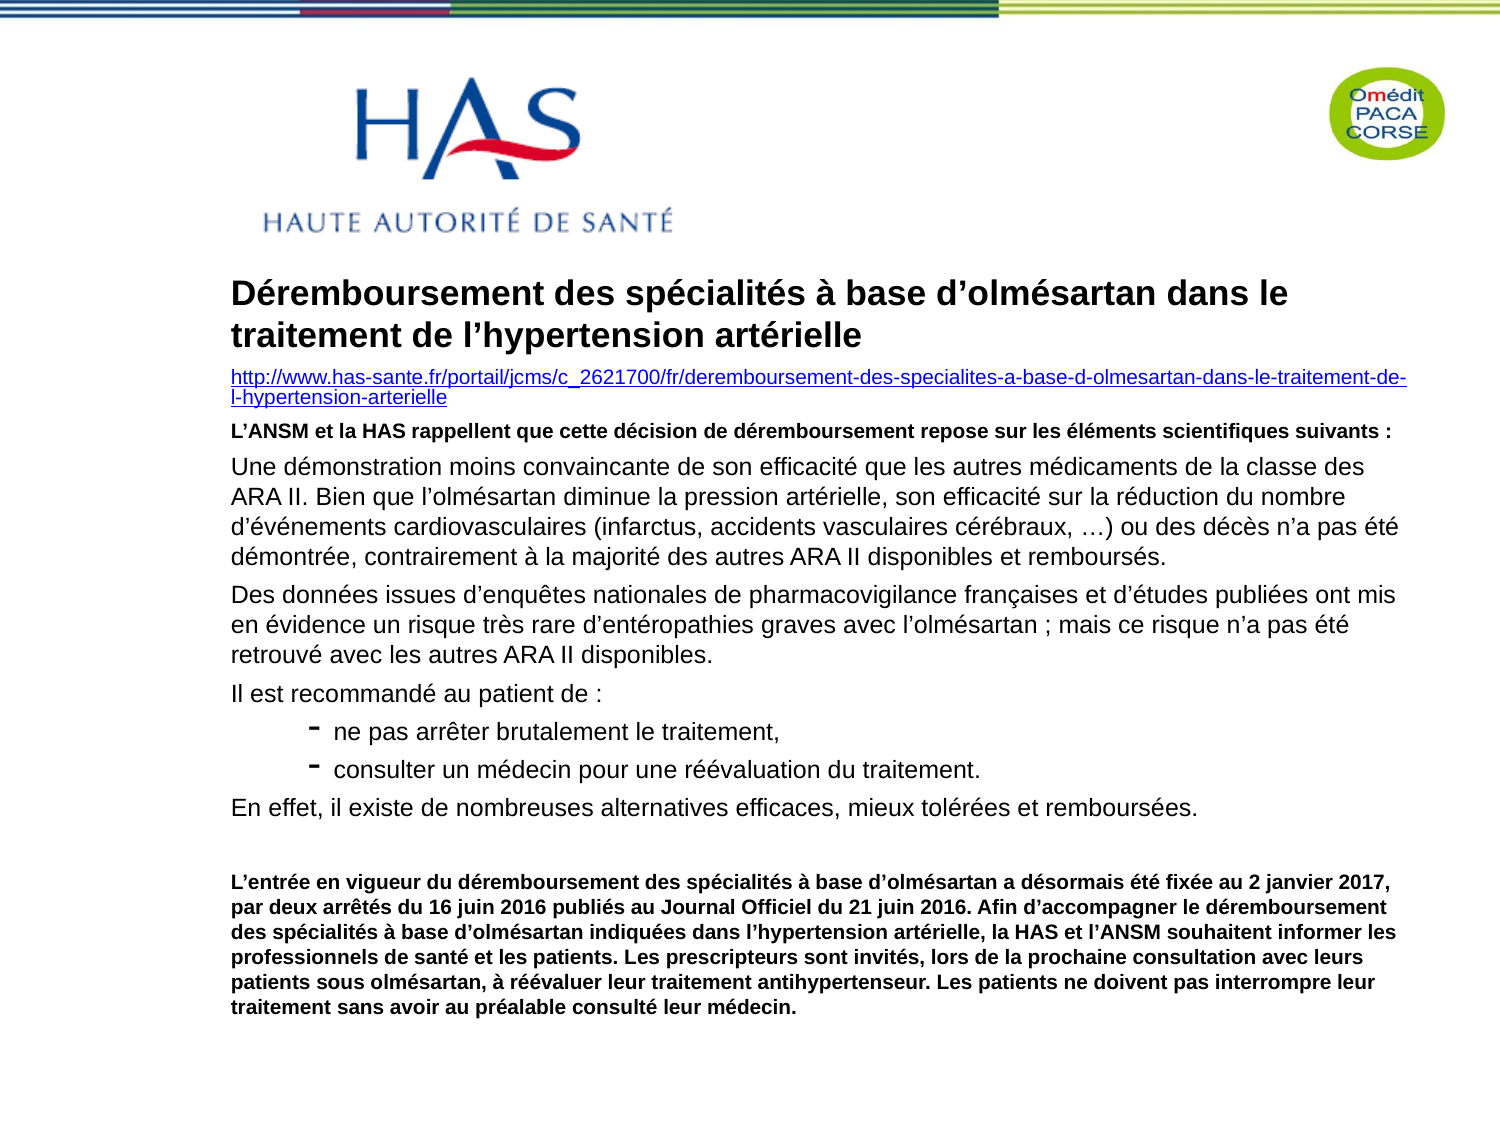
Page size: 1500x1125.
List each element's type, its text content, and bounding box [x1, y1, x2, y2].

picture [1328, 66, 1447, 162]
picture [0, 0, 1500, 27]
picture [159, 54, 749, 269]
list Déremboursement des spécialités à base d’olmésartan dans le traitement de l’hypertension artérielle http://www.has-sante.fr/portail/jcms/c_2621700/fr/deremboursement-des-specialites-a-base-d-olmesartan-dans-le-traitement-de-l-hypertension-arterielle L’ANSM et la HAS rappellent que cette décision de déremboursement repose sur les éléments scientifiques suivants : Une démonstration moins convaincante de son efficacité que les autres médicaments de la classe des ARA II. Bien que l’olmésartan diminue la pression artérielle, son efficacité sur la réduction du nombre d’événements cardiovasculaires (infarctus, accidents vasculaires cérébraux, …) ou des décès n’a pas été démontrée, contrairement à la majorité des autres ARA II disponibles et remboursés. Des données issues d’enquêtes nationales de pharmacovigilance françaises et d’études publiées ont mis en évidence un risque très rare d’entéropathies graves avec l’olmésartan ; mais ce risque n’a pas été retrouvé avec les autres ARA II disponibles. Il est recommandé au patient de : ne pas arrêter brutalement le traitement, consulter un médecin pour une réévaluation du traitement. En effet, il existe de nombreuses alternatives efficaces, mieux tolérées et remboursées. L’entrée en vigueur du déremboursement des spécialités à base d’olmésartan a désormais été fixée au 2 janvier 2017, par deux arrêtés du 16 juin 2016 publiés au Journal Officiel du 21 juin 2016. Afin d’accompagner le déremboursement des spécialités à base d’olmésartan indiquées dans l’hypertension artérielle, la HAS et l’ANSM souhaitent informer les professionnels de santé et les patients. Les prescripteurs sont invités, lors de la prochaine consultation avec leurs patients sous olmésartan, à réévaluer leur traitement antihypertenseur. Les patients ne doivent pas interrompre leur traitement sans avoir au préalable consulté leur médecin. [75, 262, 1425, 1005]
